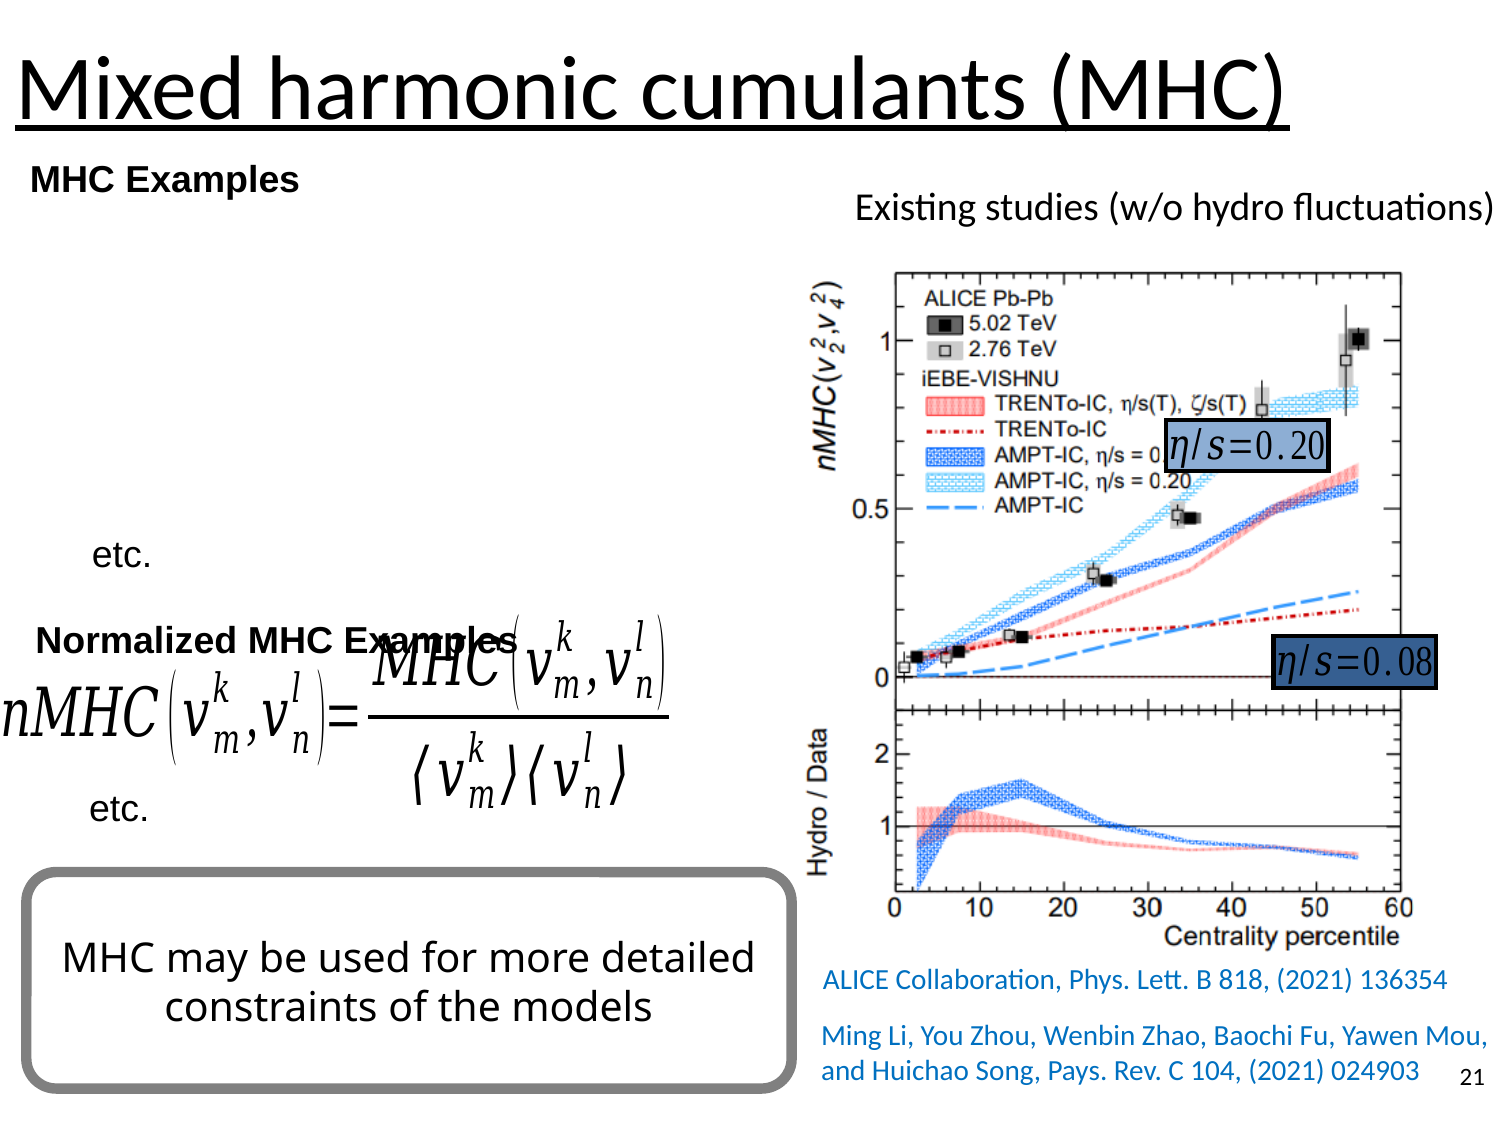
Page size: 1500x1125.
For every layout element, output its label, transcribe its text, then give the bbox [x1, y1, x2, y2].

text_box Ming Li, You Zhou, Wenbin Zhao, Baochi Fu, Yawen Mou, and Huichao Song, Pays. Rev. C 104, (2021) 024903 [812, 1007, 1500, 1095]
text_box etc. [77, 522, 168, 583]
text_box MHC may be used for more detailed constraints of the models [26, 872, 792, 1089]
text_box Existing studies (w/o hydro fluctuations) [849, 174, 1500, 234]
picture [769, 234, 1446, 967]
text_box MHC Examples [15, 147, 316, 208]
title Mixed harmonic cumulants (MHC) [0, 0, 1351, 165]
text_box ALICE Collaboration, Phys. Lett. B 818, (2021) 136354 [817, 954, 1455, 1002]
text_box Normalized MHC Examples [20, 609, 534, 669]
text_box etc. [74, 776, 165, 837]
